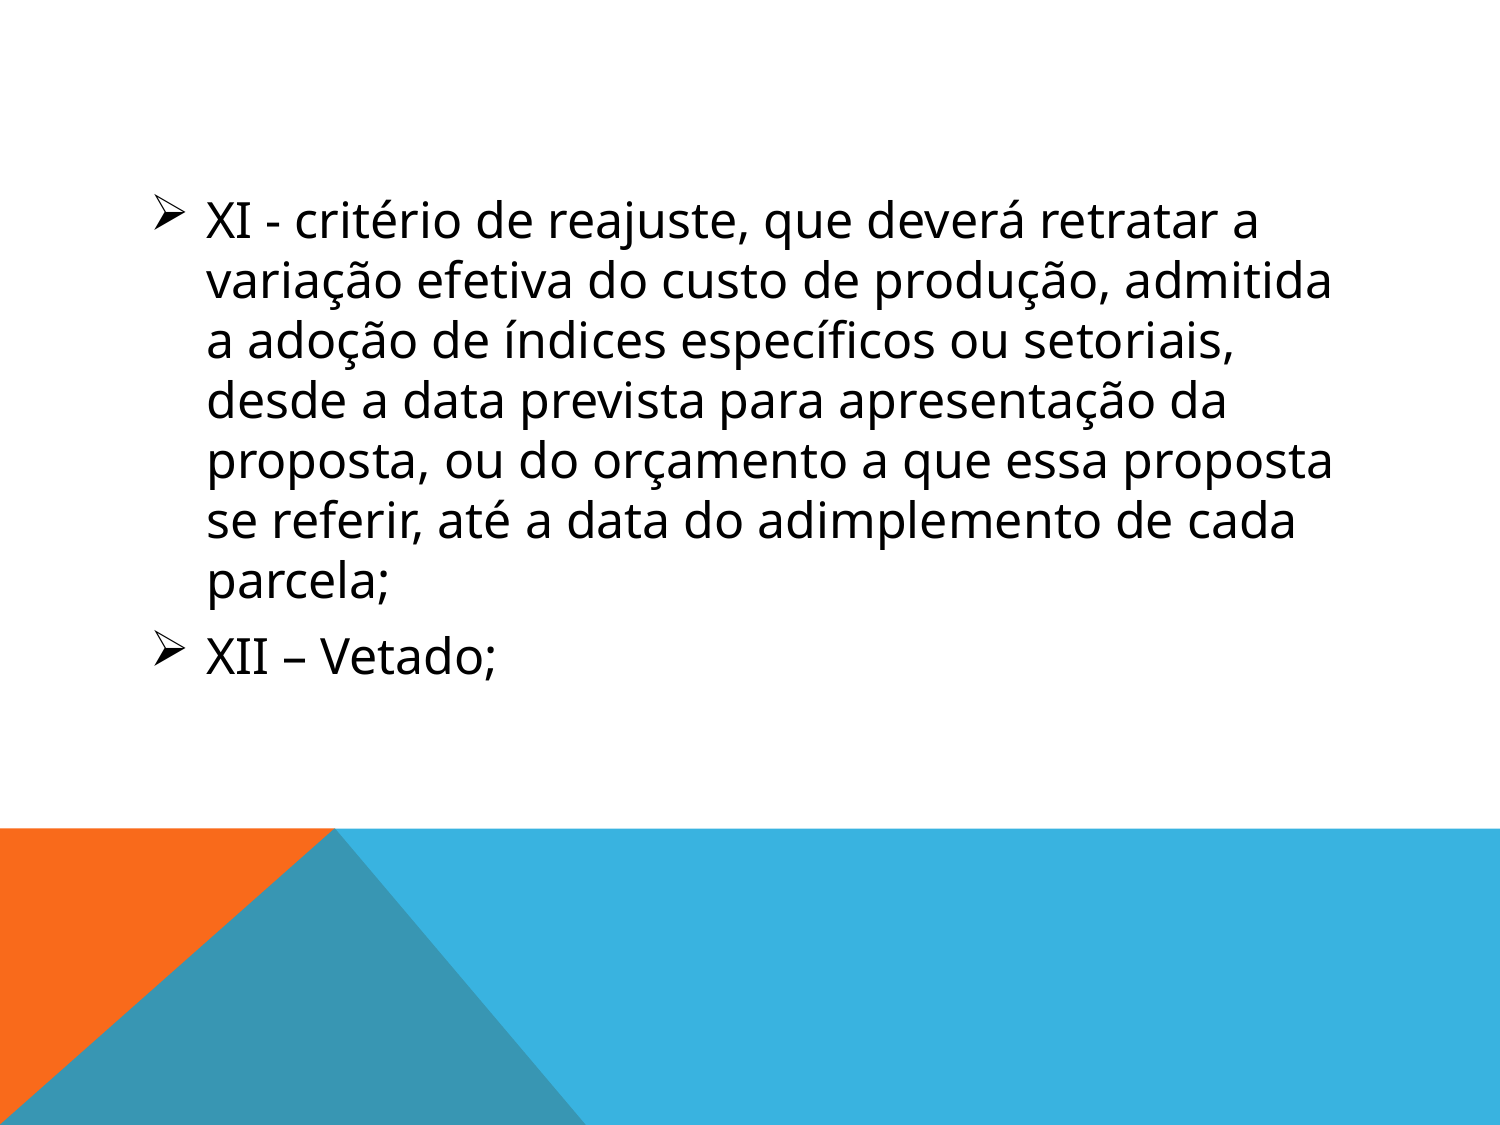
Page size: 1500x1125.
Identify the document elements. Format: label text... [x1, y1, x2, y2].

list XI - critério de reajuste, que deverá retratar a variação efetiva do custo de produção, admitida a adoção de índices específicos ou setoriais, desde a data prevista para apresentação da proposta, ou do orçamento a que essa proposta se referir, até a data do adimplemento de cada parcela; XII – Vetado; [135, 180, 1369, 768]
